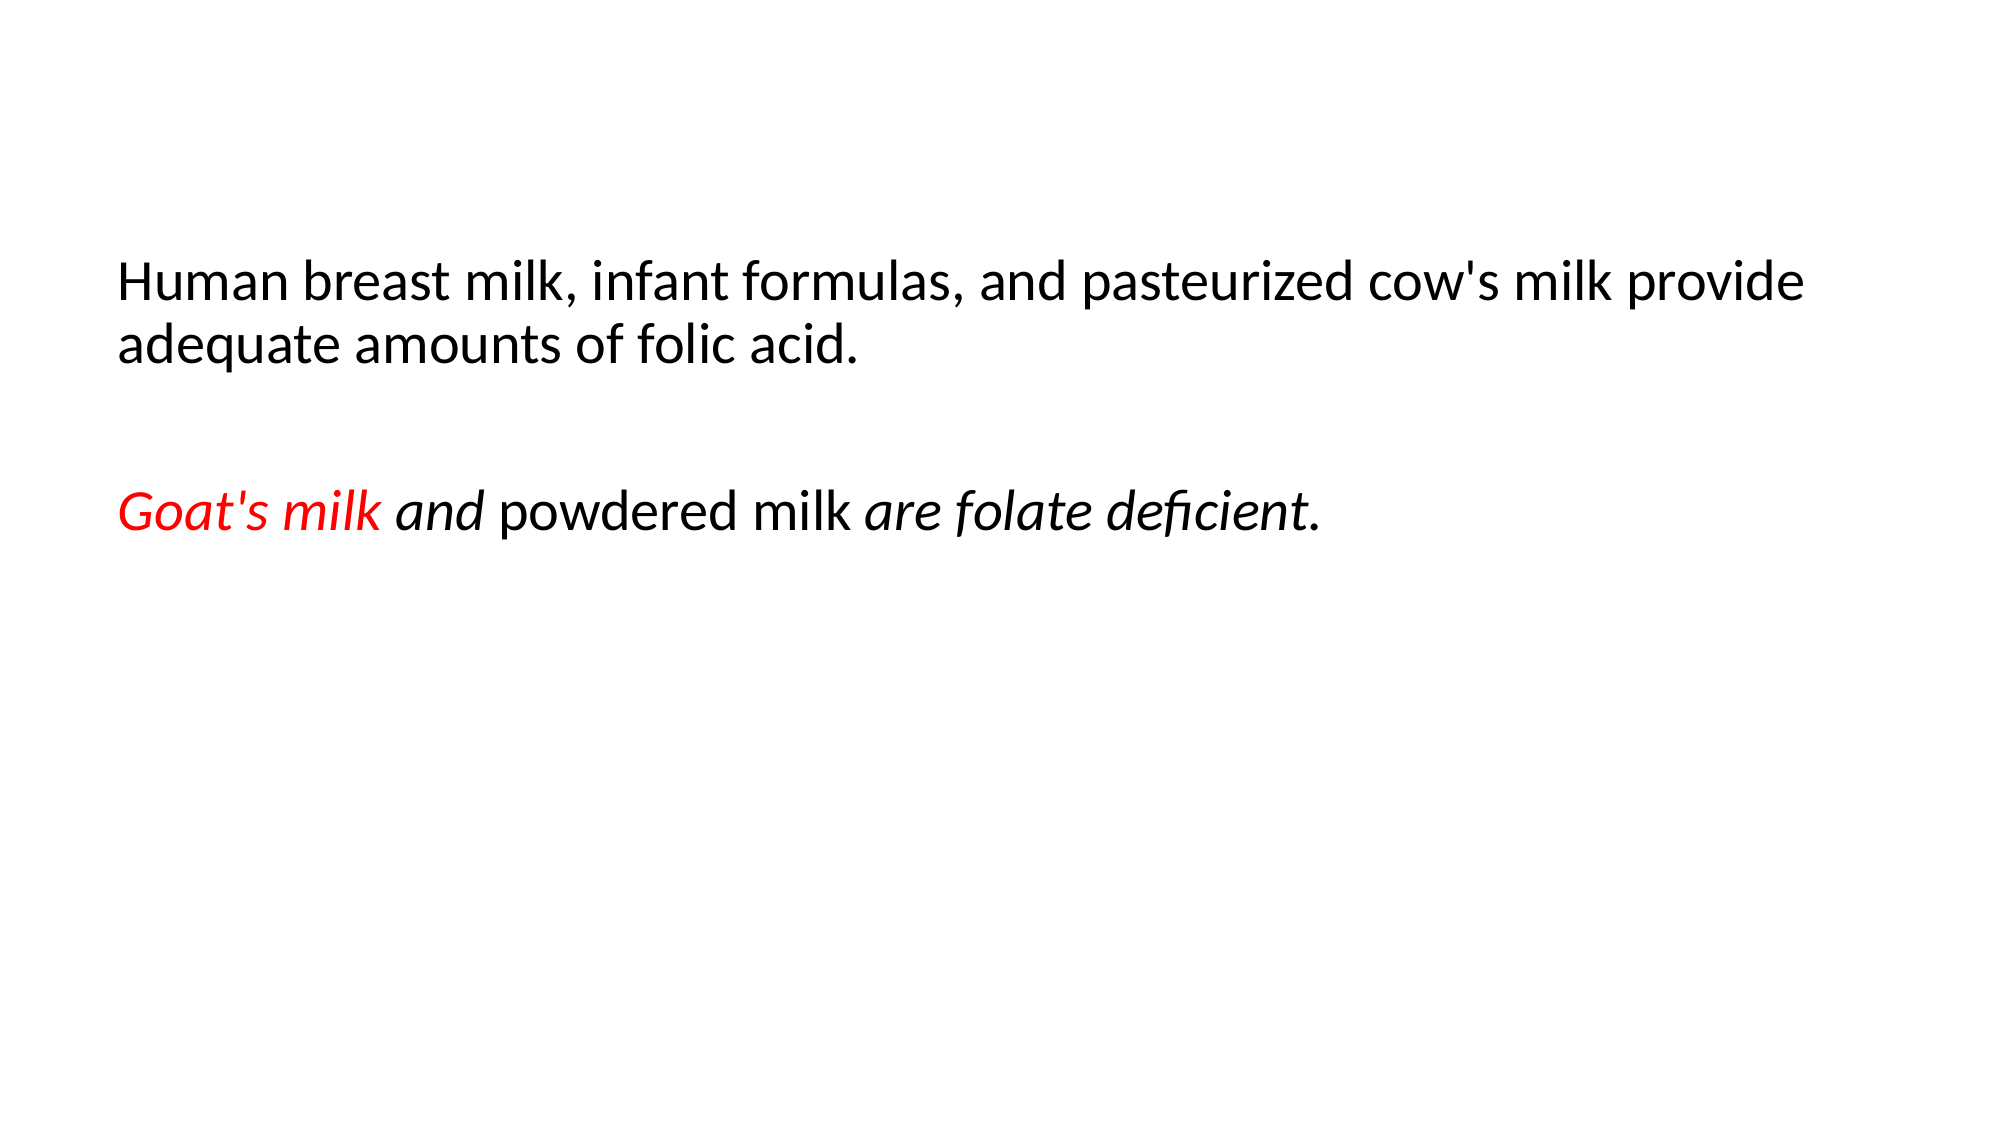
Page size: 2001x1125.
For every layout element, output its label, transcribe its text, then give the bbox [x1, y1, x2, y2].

list Human breast milk, infant formulas, and pasteurized cow's milk provide adequate amounts of folic acid. Goat's milk and powdered milk are folate deficient. [102, 152, 1925, 988]
